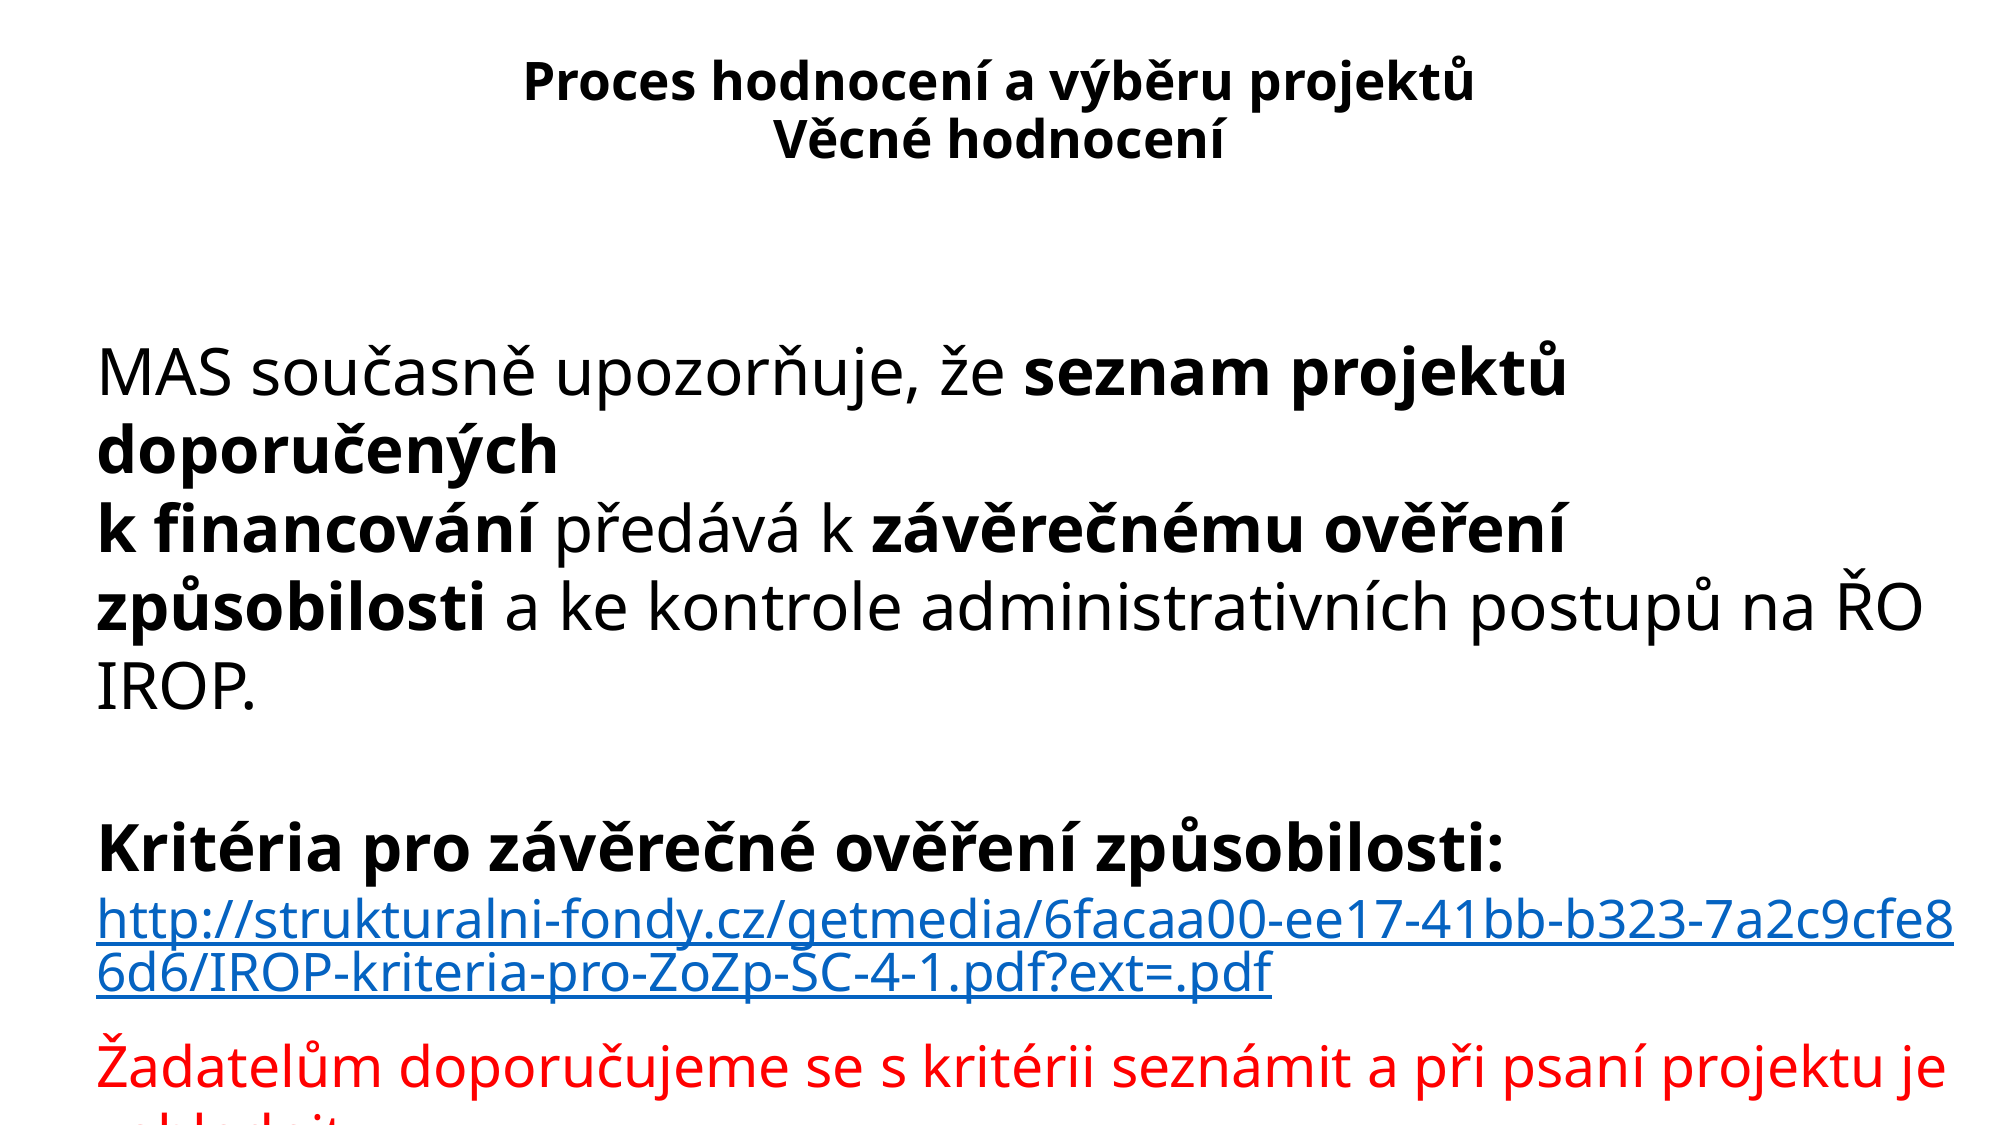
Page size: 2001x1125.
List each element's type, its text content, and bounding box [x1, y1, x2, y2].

title Proces hodnocení a výběru projektů Věcné hodnocení [137, 47, 1863, 178]
list MAS současně upozorňuje, že seznam projektů doporučených k financování předává k závěrečnému ověření způsobilosti a ke kontrole administrativních postupů na ŘO IROP. Kritéria pro závěrečné ověření způsobilosti: http://strukturalni-fondy.cz/getmedia/6facaa00-ee17-41bb-b323-7a2c9cfe86d6/IROP-kriteria-pro-ZoZp-SC-4-1.pdf?ext=.pdf Žadatelům doporučujeme se s kritérii seznámit a při psaní projektu je zohlednit. [81, 322, 1980, 1125]
